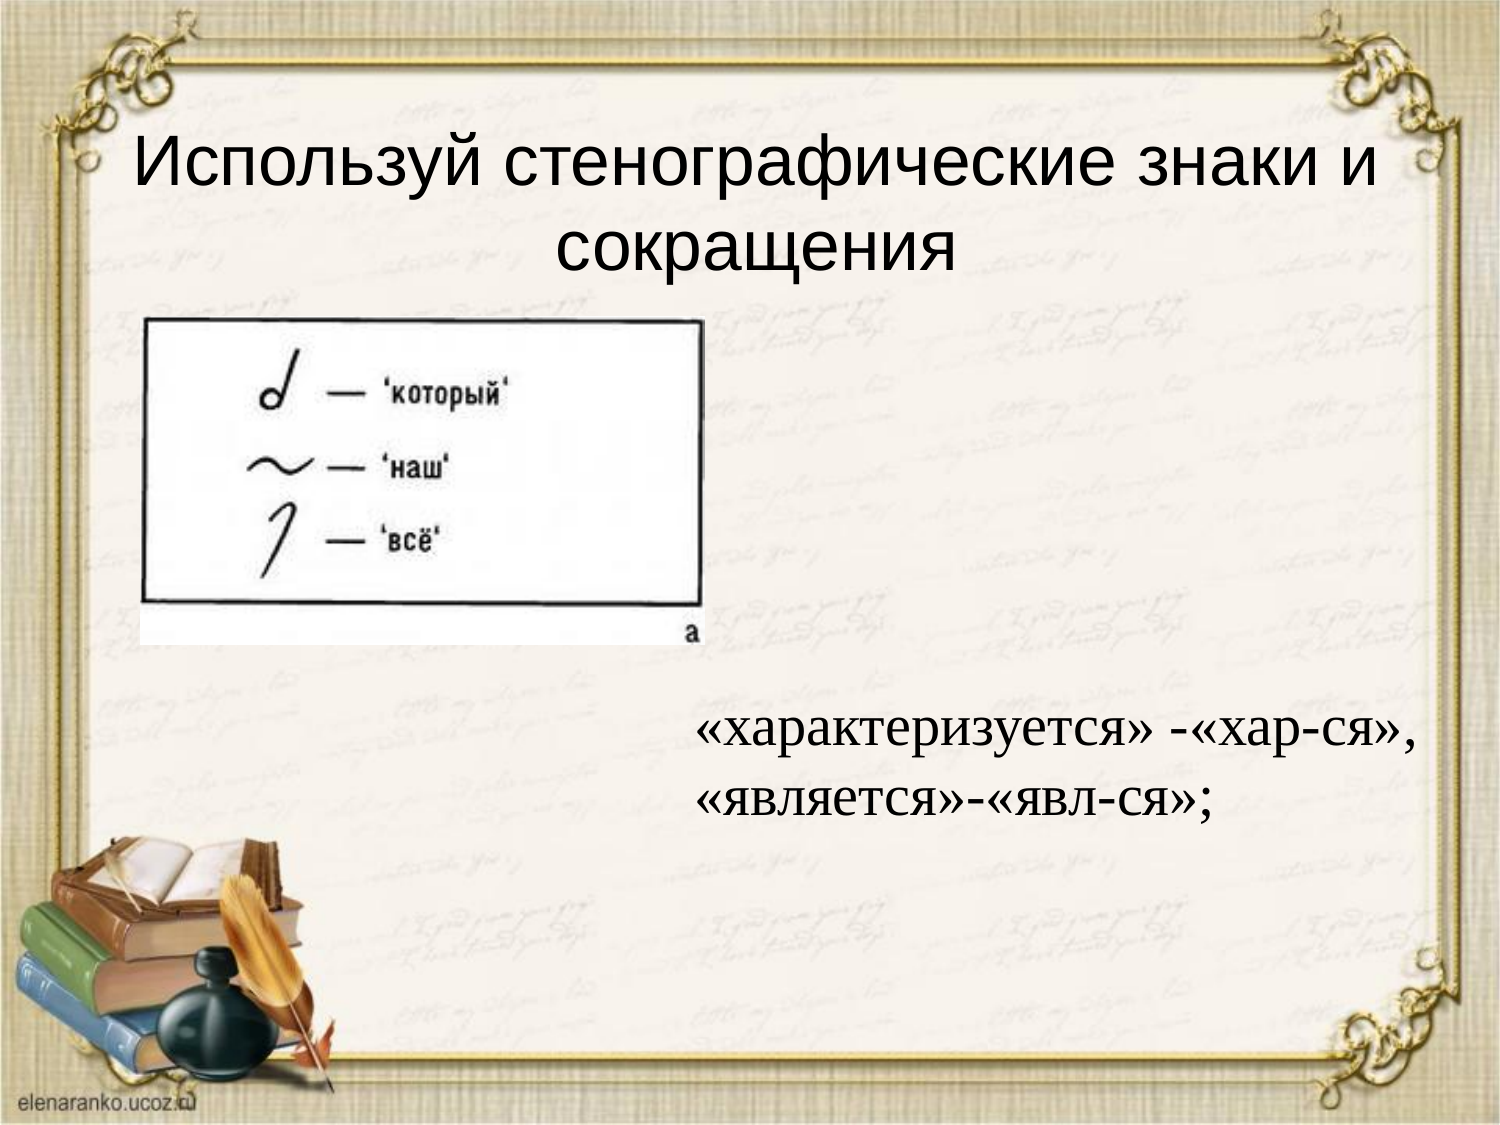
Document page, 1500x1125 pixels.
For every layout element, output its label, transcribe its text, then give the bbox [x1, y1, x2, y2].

text_box «характеризуется» -«хар-ся», «является»-«явл-ся»; [679, 679, 1442, 835]
picture [0, 0, 1500, 1125]
title Используй стенографические знаки и сокращения [81, 105, 1433, 294]
